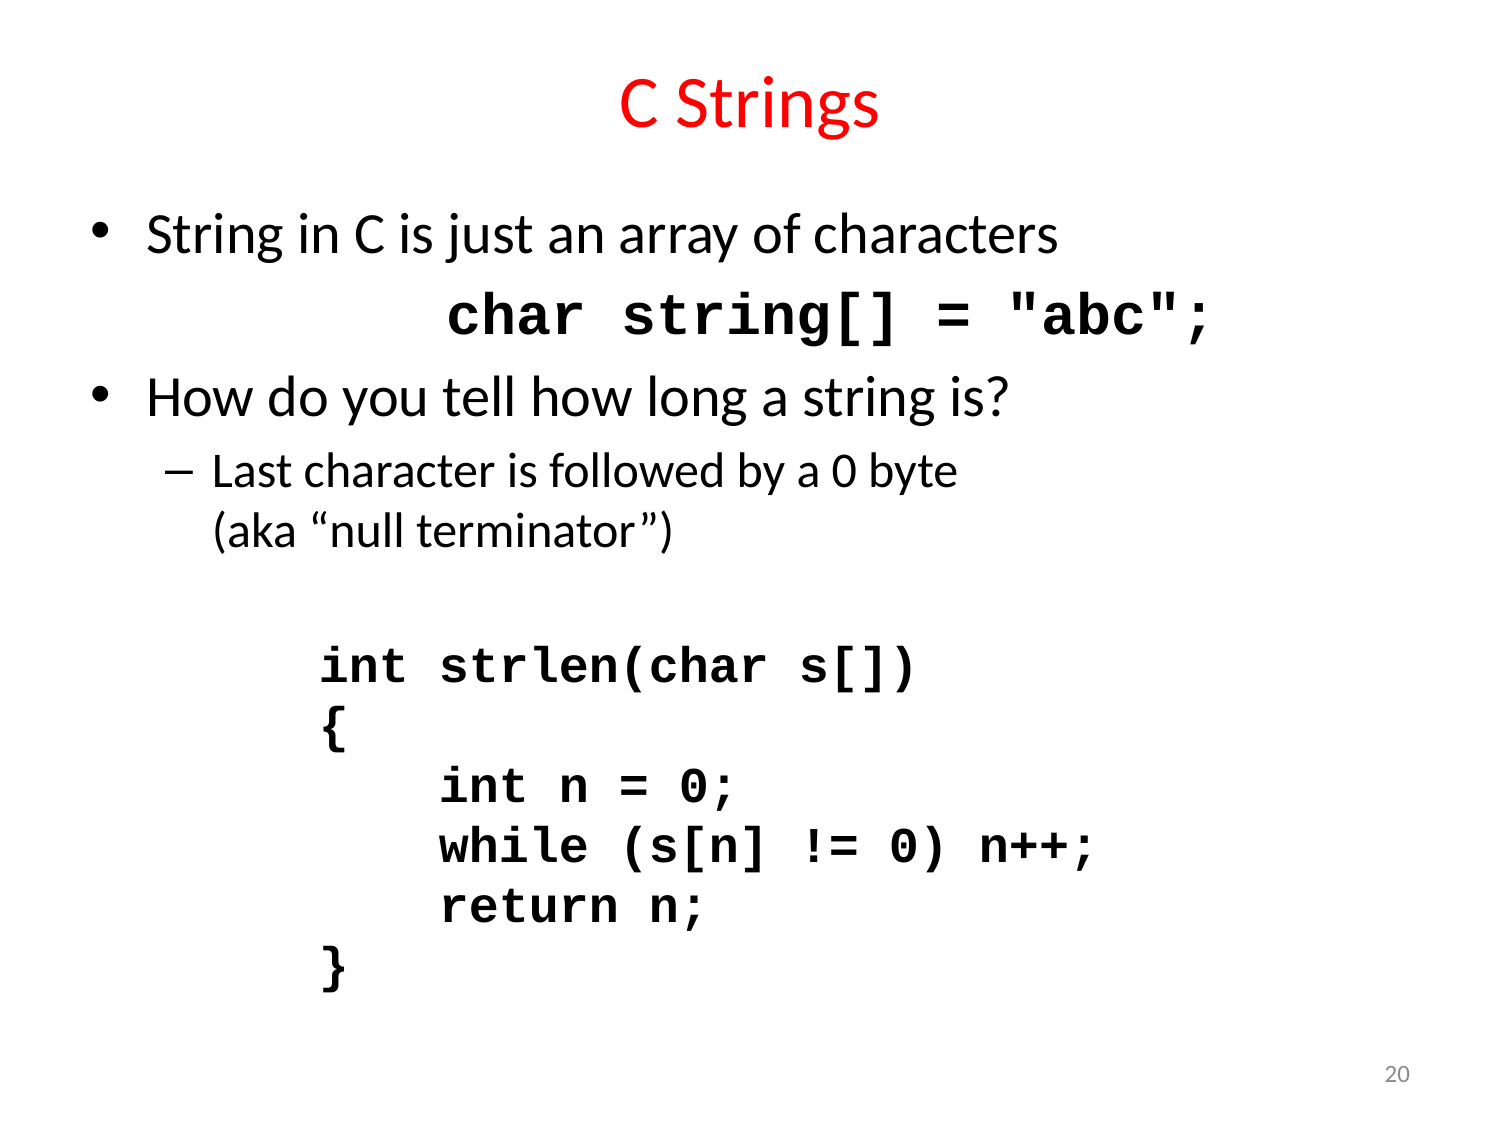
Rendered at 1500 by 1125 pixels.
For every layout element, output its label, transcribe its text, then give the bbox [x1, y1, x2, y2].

title C Strings [75, 45, 1425, 150]
slide_number 20 [1074, 1042, 1425, 1103]
text_box int strlen(char s[]) { int n = 0; while (s[n] != 0) n++; return n; } [304, 624, 1114, 1000]
list String in C is just an array of characters char string[] = "abc"; How do you tell how long a string is? Last character is followed by a 0 byte (aka “null terminator”) [75, 187, 1425, 930]
